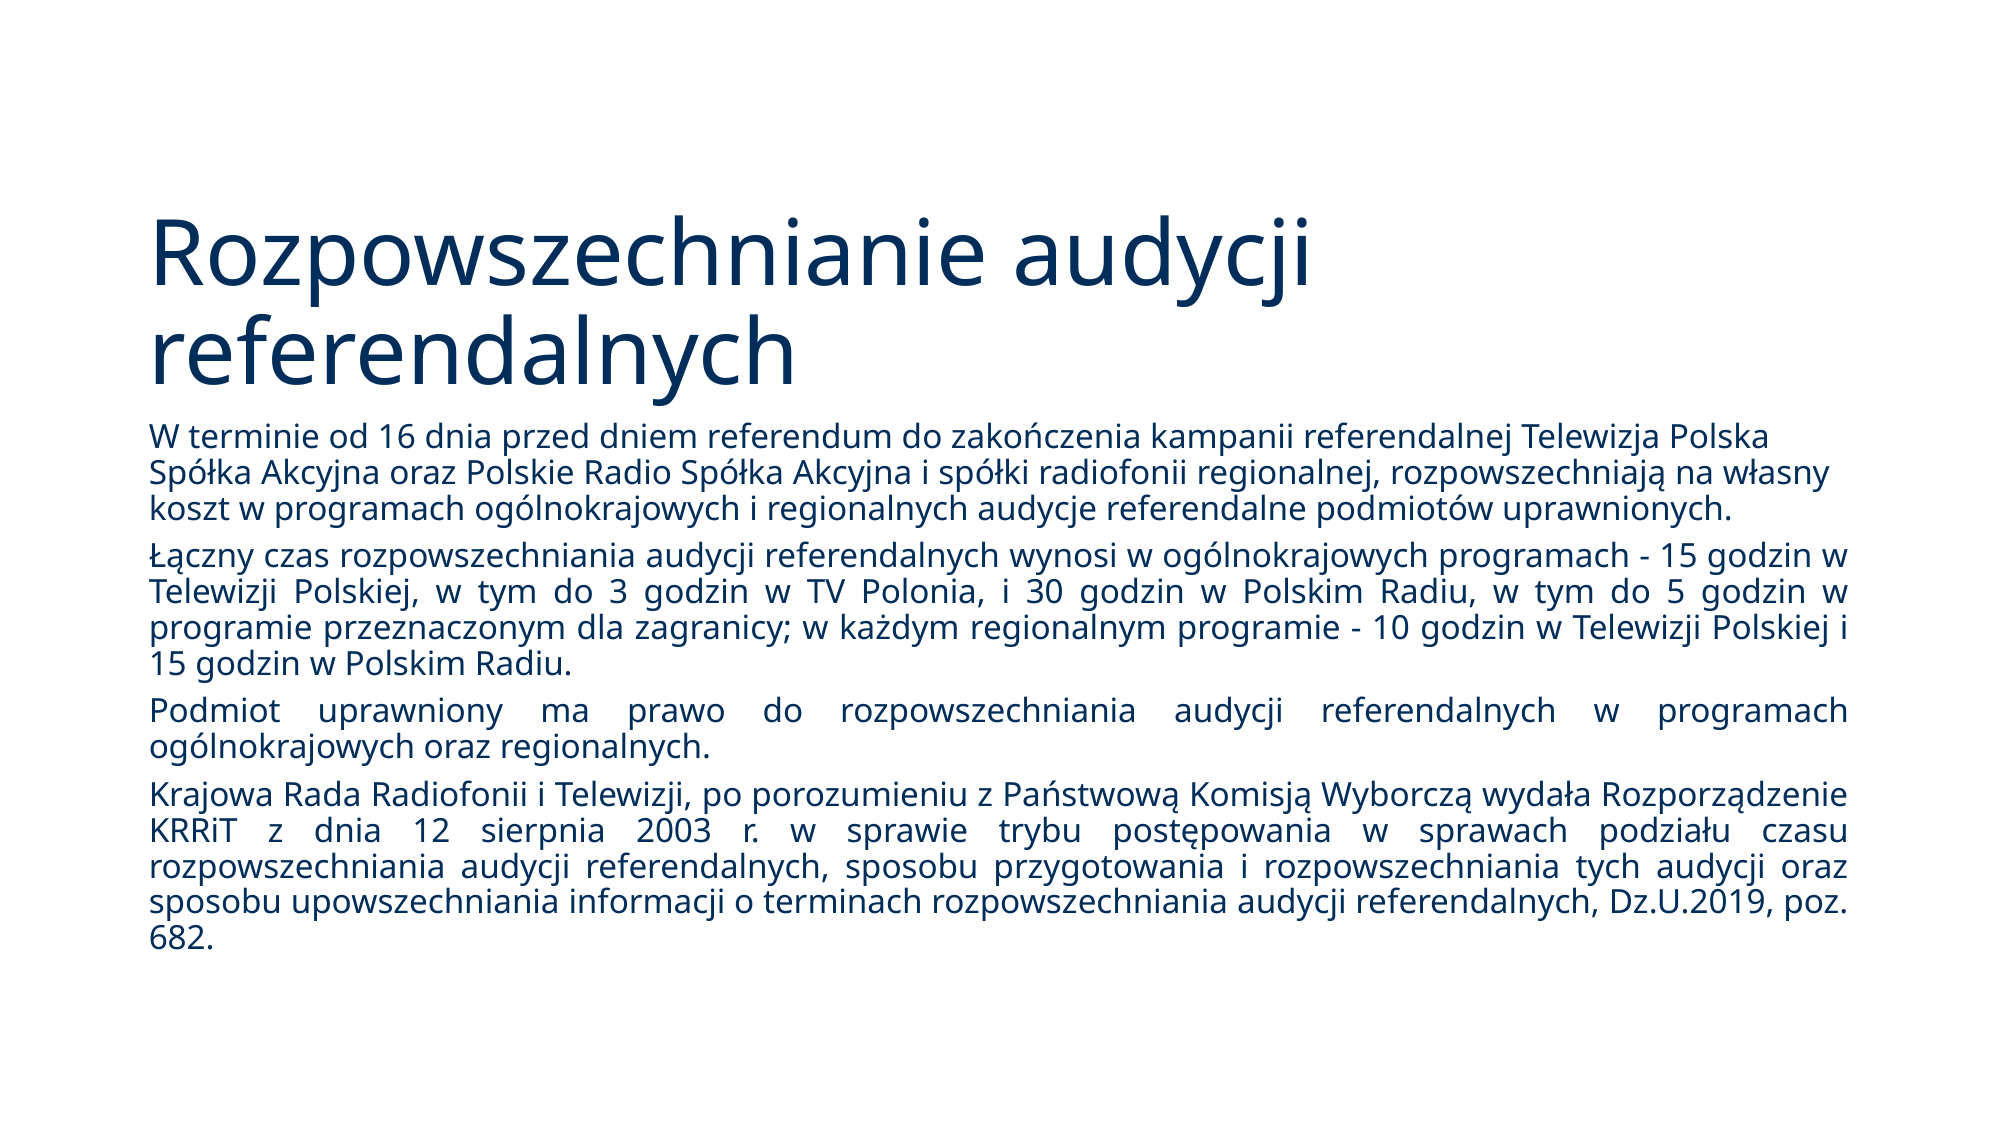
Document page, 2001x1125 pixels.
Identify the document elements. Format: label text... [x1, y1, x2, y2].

title Rozpowszechnianie audycji referendalnych [133, 244, 1867, 367]
list W terminie od 16 dnia przed dniem referendum do zakończenia kampanii referendalnej Telewizja Polska Spółka Akcyjna oraz Polskie Radio Spółka Akcyjna i spółki radiofonii regionalnej, rozpowszechniają na własny koszt w programach ogólnokrajowych i regionalnych audycje referendalne podmiotów uprawnionych. Łączny czas rozpowszechniania audycji referendalnych wynosi w ogólnokrajowych programach - 15 godzin w Telewizji Polskiej, w tym do 3 godzin w TV Polonia, i 30 godzin w Polskim Radiu, w tym do 5 godzin w programie przeznaczonym dla zagranicy; w każdym regionalnym programie - 10 godzin w Telewizji Polskiej i 15 godzin w Polskim Radiu. Podmiot uprawniony ma prawo do rozpowszechniania audycji referendalnych w programach ogólnokrajowych oraz regionalnych. Krajowa Rada Radiofonii i Telewizji, po porozumieniu z Państwową Komisją Wyborczą wydała Rozporządzenie KRRiT z dnia 12 sierpnia 2003 r. w sprawie trybu postępowania w sprawach podziału czasu rozpowszechniania audycji referendalnych, sposobu przygotowania i rozpowszechniania tych audycji oraz sposobu upowszechniania informacji o terminach rozpowszechniania audycji referendalnych, Dz.U.2019, poz. 682. [133, 412, 1867, 992]
